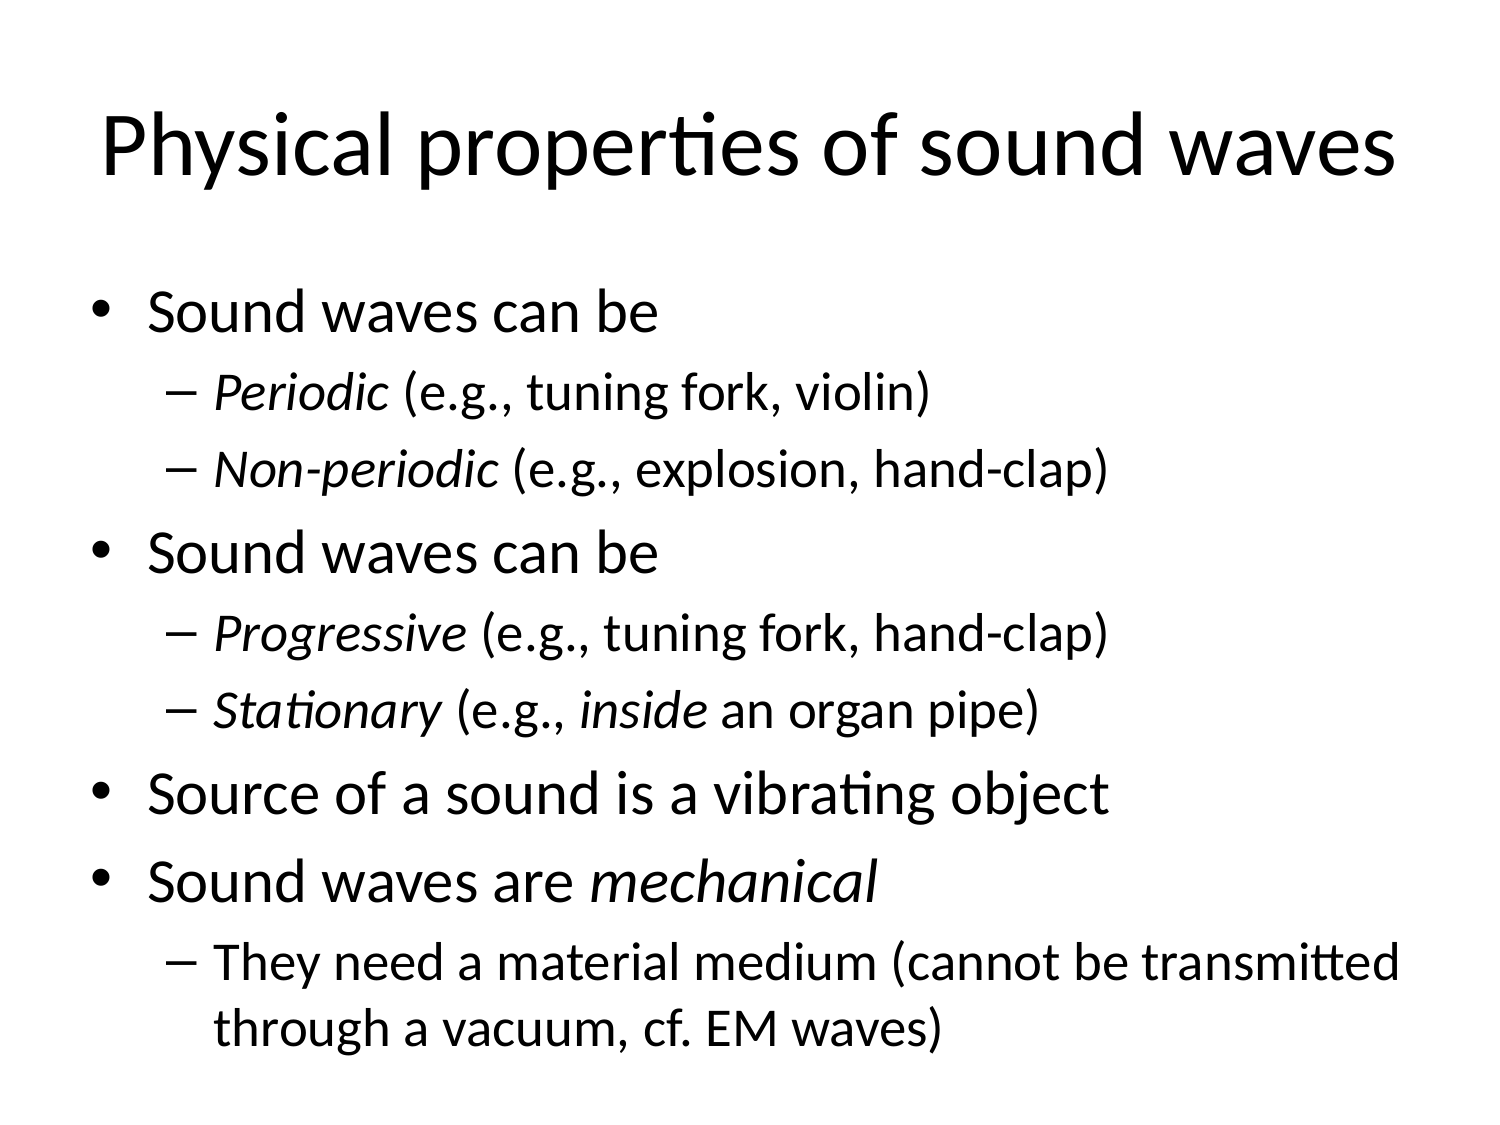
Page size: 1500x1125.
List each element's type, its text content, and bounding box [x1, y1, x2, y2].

title Physical properties of sound waves [75, 45, 1425, 233]
list Sound waves can be Periodic (e.g., tuning fork, violin) Non-periodic (e.g., explosion, hand-clap) Sound waves can be Progressive (e.g., tuning fork, hand-clap) Stationary (e.g., inside an organ pipe) Source of a sound is a vibrating object Sound waves are mechanical They need a material medium (cannot be transmitted through a vacuum, cf. EM waves) [75, 262, 1425, 1066]
